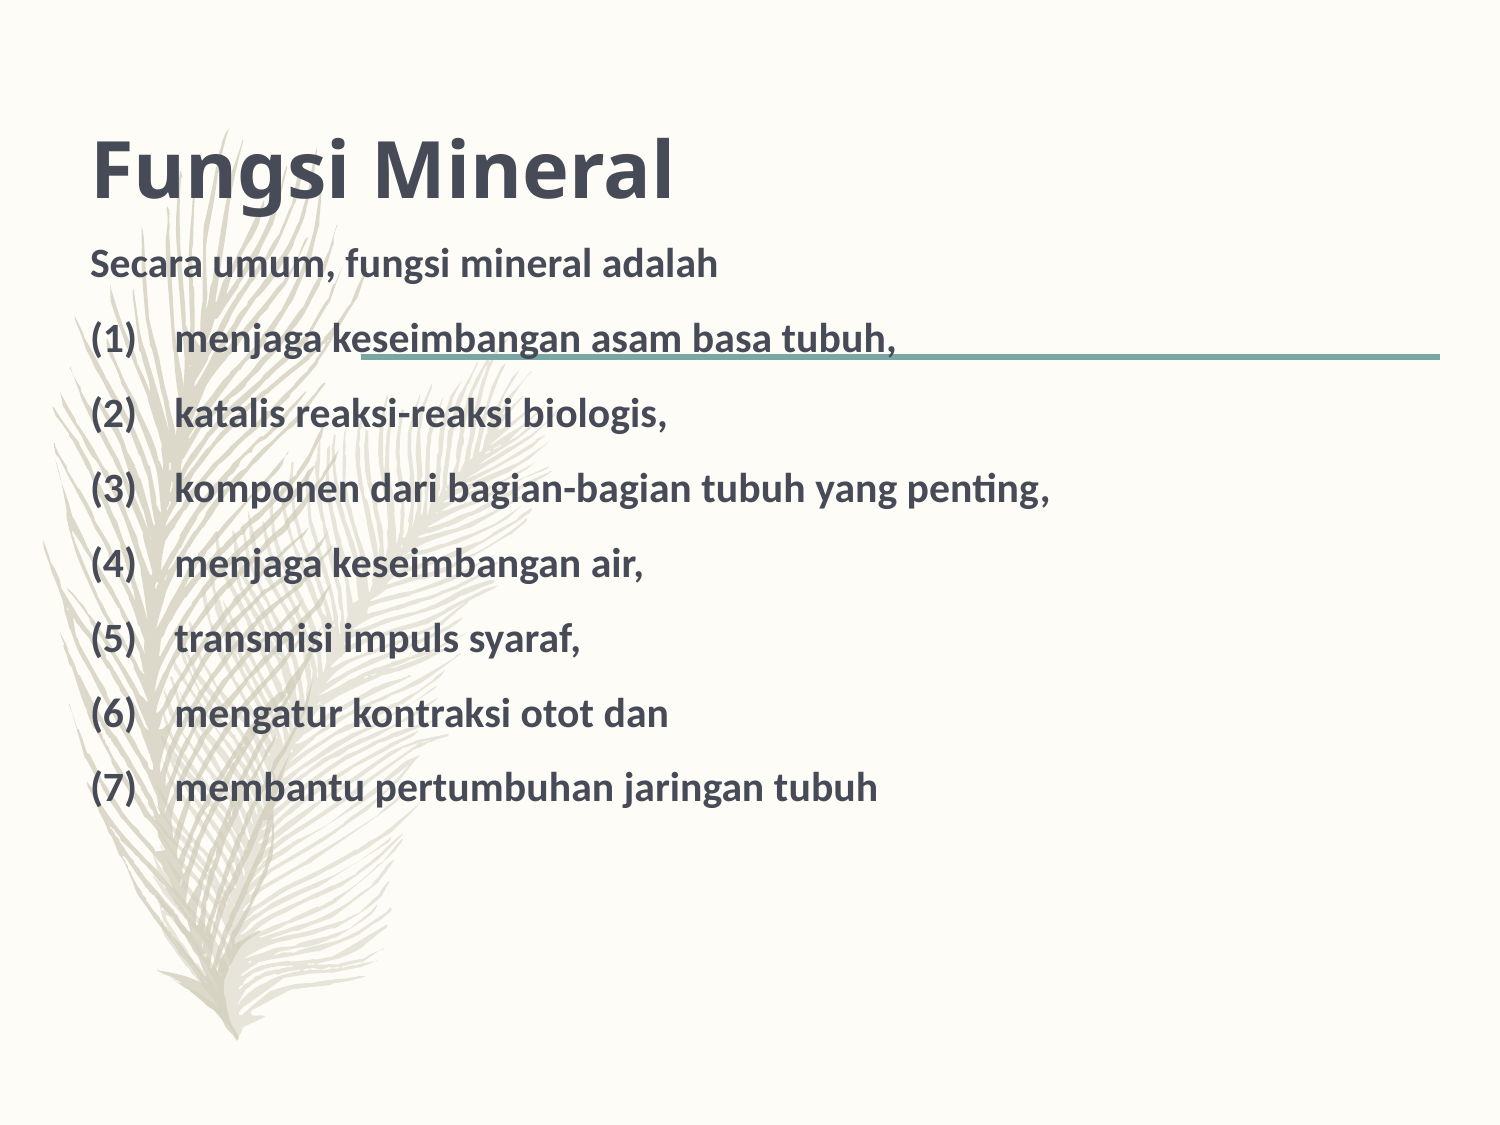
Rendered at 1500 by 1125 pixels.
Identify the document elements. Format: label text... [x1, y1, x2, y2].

list Secara umum, fungsi mineral adalah menjaga keseimbangan asam basa tubuh, katalis reaksi-reaksi biologis, komponen dari bagian-bagian tubuh yang penting, menjaga keseimbangan air, transmisi impuls syaraf, mengatur kontraksi otot dan membantu pertumbuhan jaringan tubuh [75, 222, 1425, 1067]
title Fungsi Mineral [75, 115, 1425, 222]
